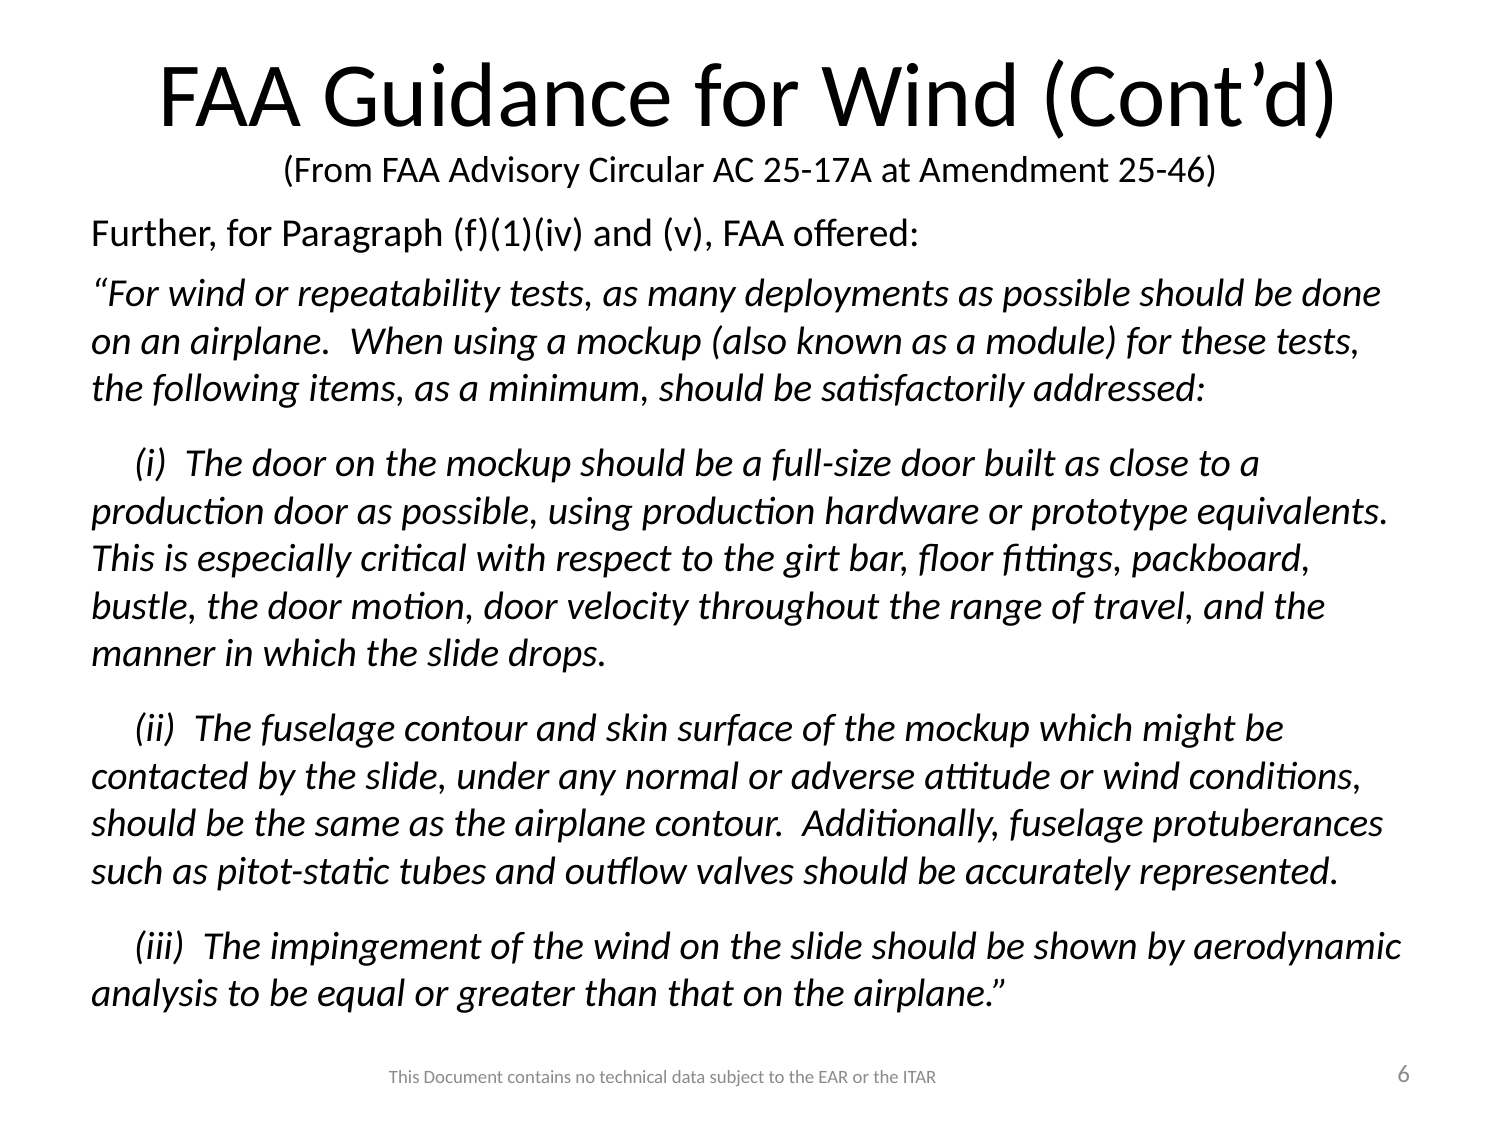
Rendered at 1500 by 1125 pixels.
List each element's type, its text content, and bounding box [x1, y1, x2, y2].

title FAA Guidance for Wind (Cont’d) (From FAA Advisory Circular AC 25-17A at Amendment 25-46) [75, 24, 1425, 200]
footer This Document contains no technical data subject to the EAR or the ITAR [337, 1050, 988, 1103]
text_box Further, for Paragraph (f)(1)(iv) and (v), FAA offered: “For wind or repeatability tests, as many deployments as possible should be done on an airplane. When using a mockup (also known as a module) for these tests, the following items, as a minimum, should be satisfactorily addressed: (i) The door on the mockup should be a full-size door built as close to a production door as possible, using production hardware or prototype equivalents. This is especially critical with respect to the girt bar, floor fittings, packboard, bustle, the door motion, door velocity throughout the range of travel, and the manner in which the slide drops. (ii) The fuselage contour and skin surface of the mockup which might be contacted by the slide, under any normal or adverse attitude or wind conditions, should be the same as the airplane contour. Additionally, fuselage protuberances such as pitot-static tubes and outflow valves should be accurately represented. (iii) The impingement of the wind on the slide should be shown by aerodynamic analysis to be equal or greater than that on the airplane.” [76, 200, 1427, 1022]
slide_number 6 [1074, 1042, 1425, 1103]
